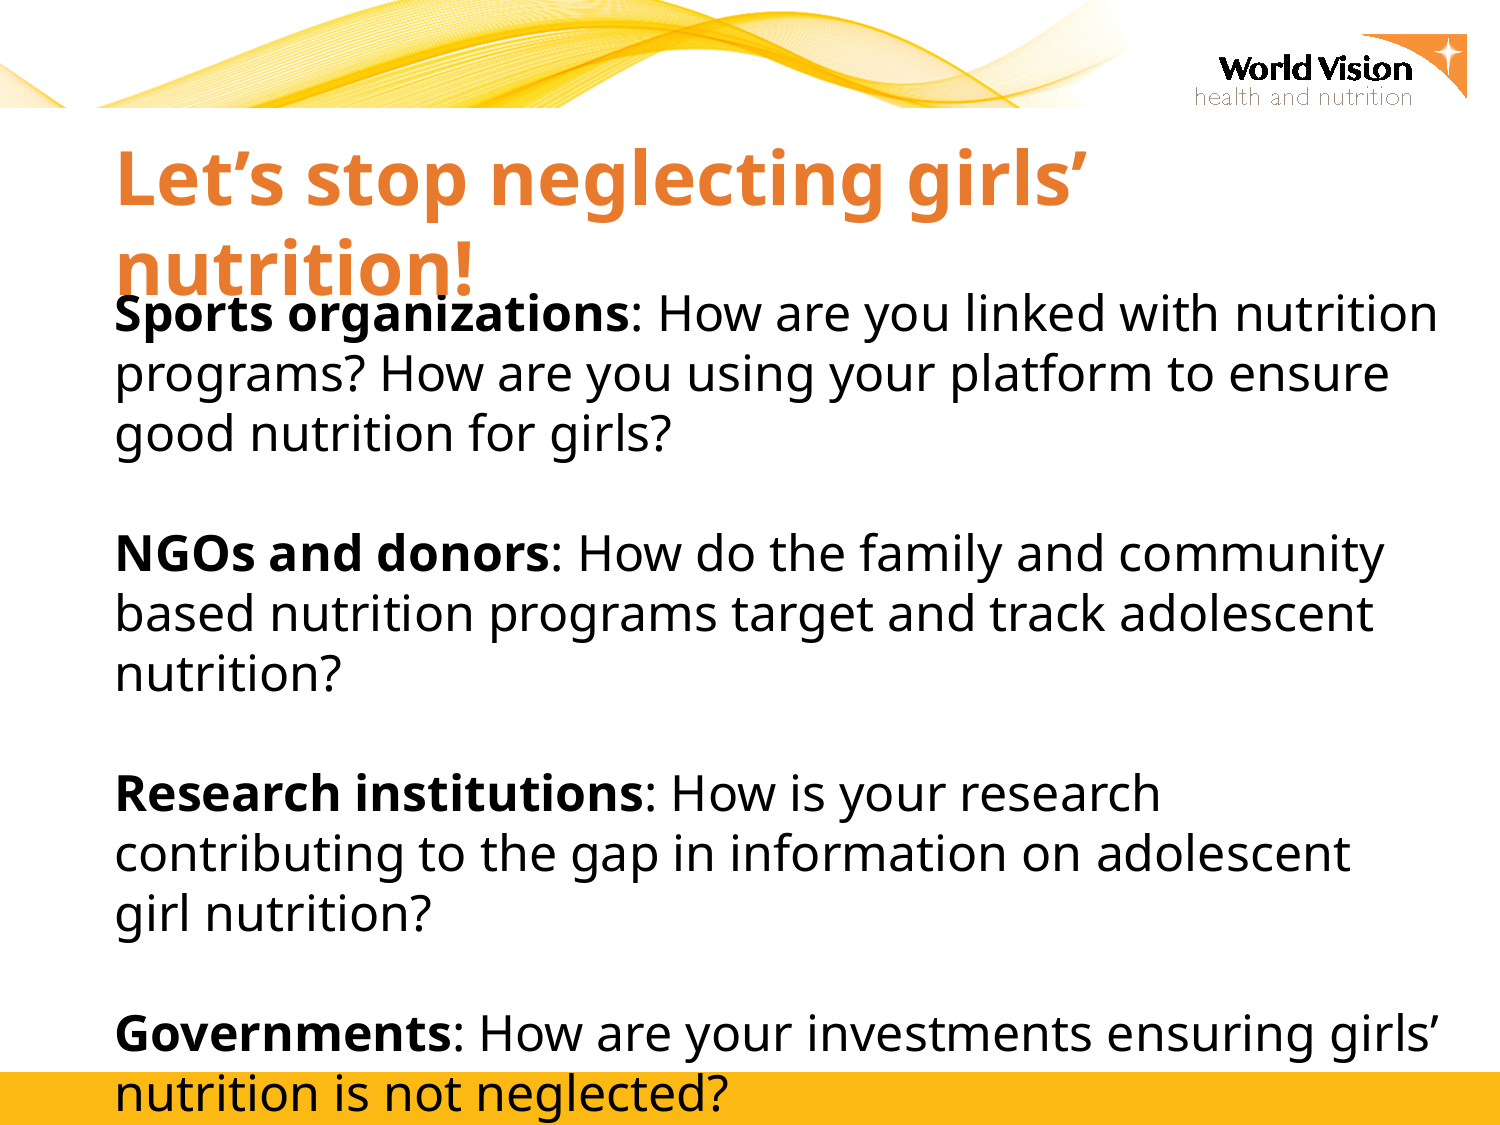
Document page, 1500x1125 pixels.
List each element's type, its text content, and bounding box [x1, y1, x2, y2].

text_box Let’s stop neglecting girls’ nutrition! [99, 122, 1396, 318]
text_box Sports organizations: How are you linked with nutrition programs? How are you using your platform to ensure good nutrition for girls? NGOs and donors: How do the family and community based nutrition programs target and track adolescent nutrition? Research institutions: How is your research contributing to the gap in information on adolescent girl nutrition? Governments: How are your investments ensuring girls’ nutrition is not neglected? [99, 273, 1457, 1125]
picture [0, 0, 1500, 1125]
